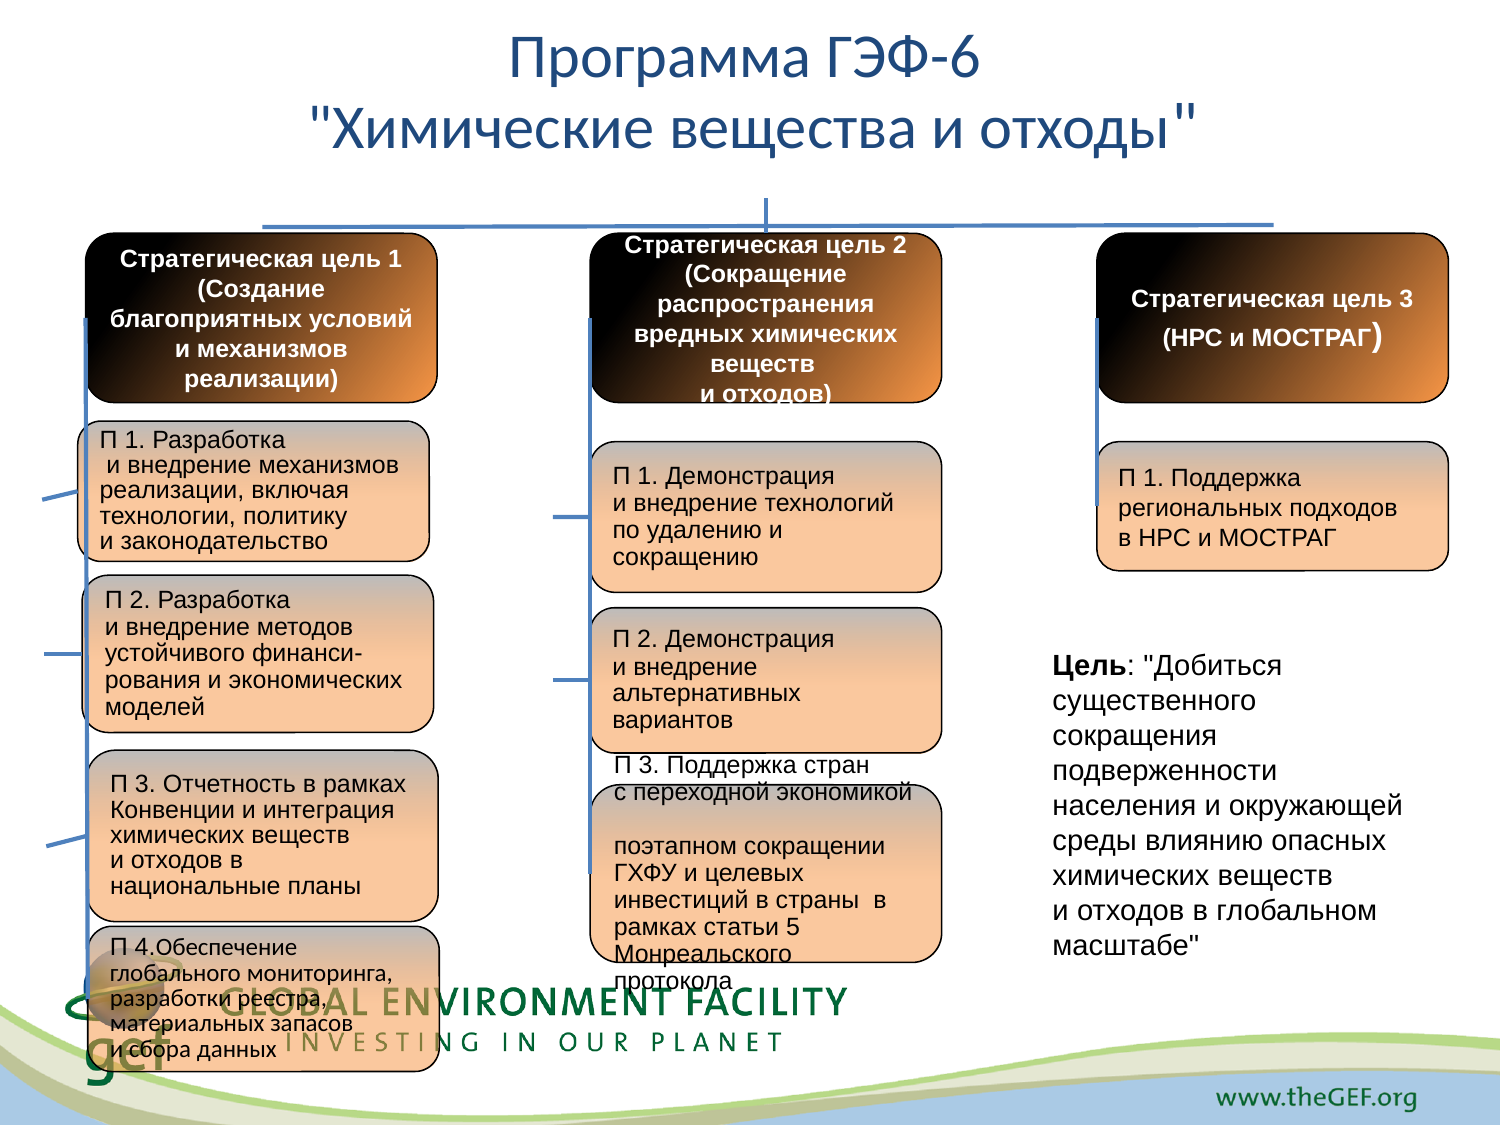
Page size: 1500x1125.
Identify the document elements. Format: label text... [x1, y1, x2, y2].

title Программа ГЭФ-6 "Химические вещества и отходы" [774, 37, 1428, 150]
text_box Стратегическая цель 2 (Сокращение распространения вредных химических веществ и отходов) [590, 233, 761, 403]
text_box Стратегическая цель 1 (Создание благоприятных условий и механизмов реализации) [85, 233, 438, 403]
text_box П 3. Отчетность в рамках Конвенции и интеграция химических веществ и отходов в национальные планы [93, 750, 439, 922]
text_box П 1. Демонстрация и внедрение технологий по удалению и сокращению [774, 441, 942, 593]
title Программа ГЭФ-6 "Химические вещества и отходы" [77, 37, 761, 150]
text_box П 4.Обеспечение глобального мониторинга, разработки реестра, материальных запасов и сбора данных [87, 926, 440, 1072]
text_box П 2. Разработка и внедрение методов устойчивого финанси-рования и экономических моделей [93, 575, 434, 733]
text_box П 1. Демонстрация и внедрение технологий по удалению и сокращению [595, 441, 761, 593]
text_box П 2. Демонстрация и внедрение альтернативных вариантов [595, 607, 942, 754]
text_box Стратегическая цель 2 (Сокращение распространения вредных химических веществ и отходов) [774, 233, 942, 403]
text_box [41, 491, 78, 500]
text_box П 3. Поддержка стран с переходной экономикой поэтапном сокращении ГХФУ и целевых инвестиций в страны в рамках статьи 5 Монреальского протокола [590, 784, 942, 963]
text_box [46, 835, 87, 847]
text_box П 1. Поддержка региональных подходов в НРС и МОСТРАГ [1096, 441, 1449, 571]
text_box Стратегическая цель 3 (НРС и МОСТРАГ) [1096, 233, 1449, 403]
picture [0, 920, 1500, 1125]
text_box Цель: "Добиться существенного сокращения подверженности населения и окружающей среды влиянию опасных химических веществ и отходов в глобальном масштабе" [1037, 638, 1425, 1028]
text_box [766, 233, 770, 732]
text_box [766, 0, 770, 205]
text_box П 1. Разработка и внедрение механизмов реализации, включая технологии, политику и законодательство [93, 421, 430, 562]
